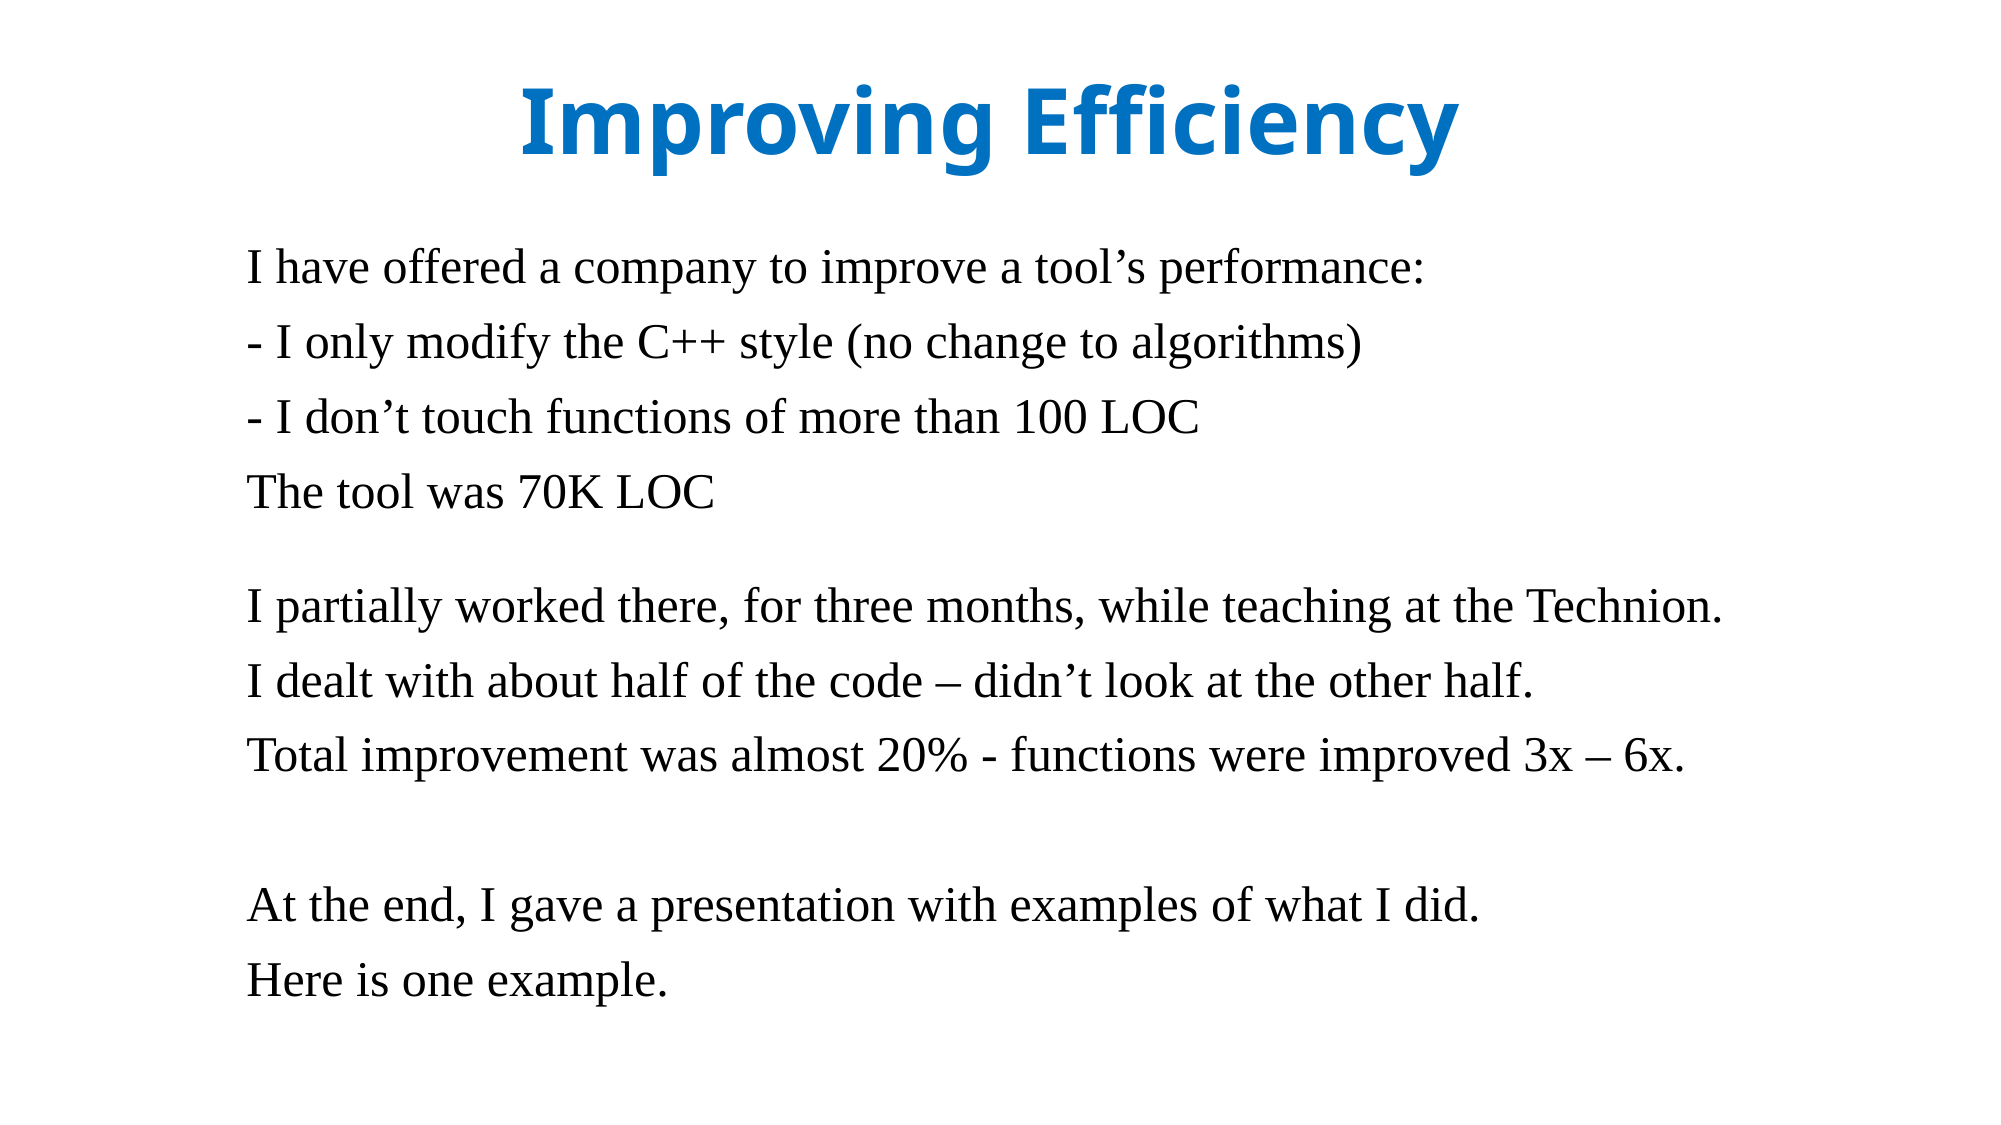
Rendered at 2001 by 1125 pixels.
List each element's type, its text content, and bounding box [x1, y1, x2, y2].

text_box I have offered a company to improve a tool’s performance: - I only modify the C++ style (no change to algorithms) - I don’t touch functions of more than 100 LOC The tool was 70K LOC I partially worked there, for three months, while teaching at the Technion. I dealt with about half of the code – didn’t look at the other half. Total improvement was almost 20% - functions were improved 3x – 6x. At the end, I gave a presentation with examples of what I did. Here is one example. [231, 233, 1751, 1050]
text_box Improving Efficiency [231, 54, 1751, 196]
